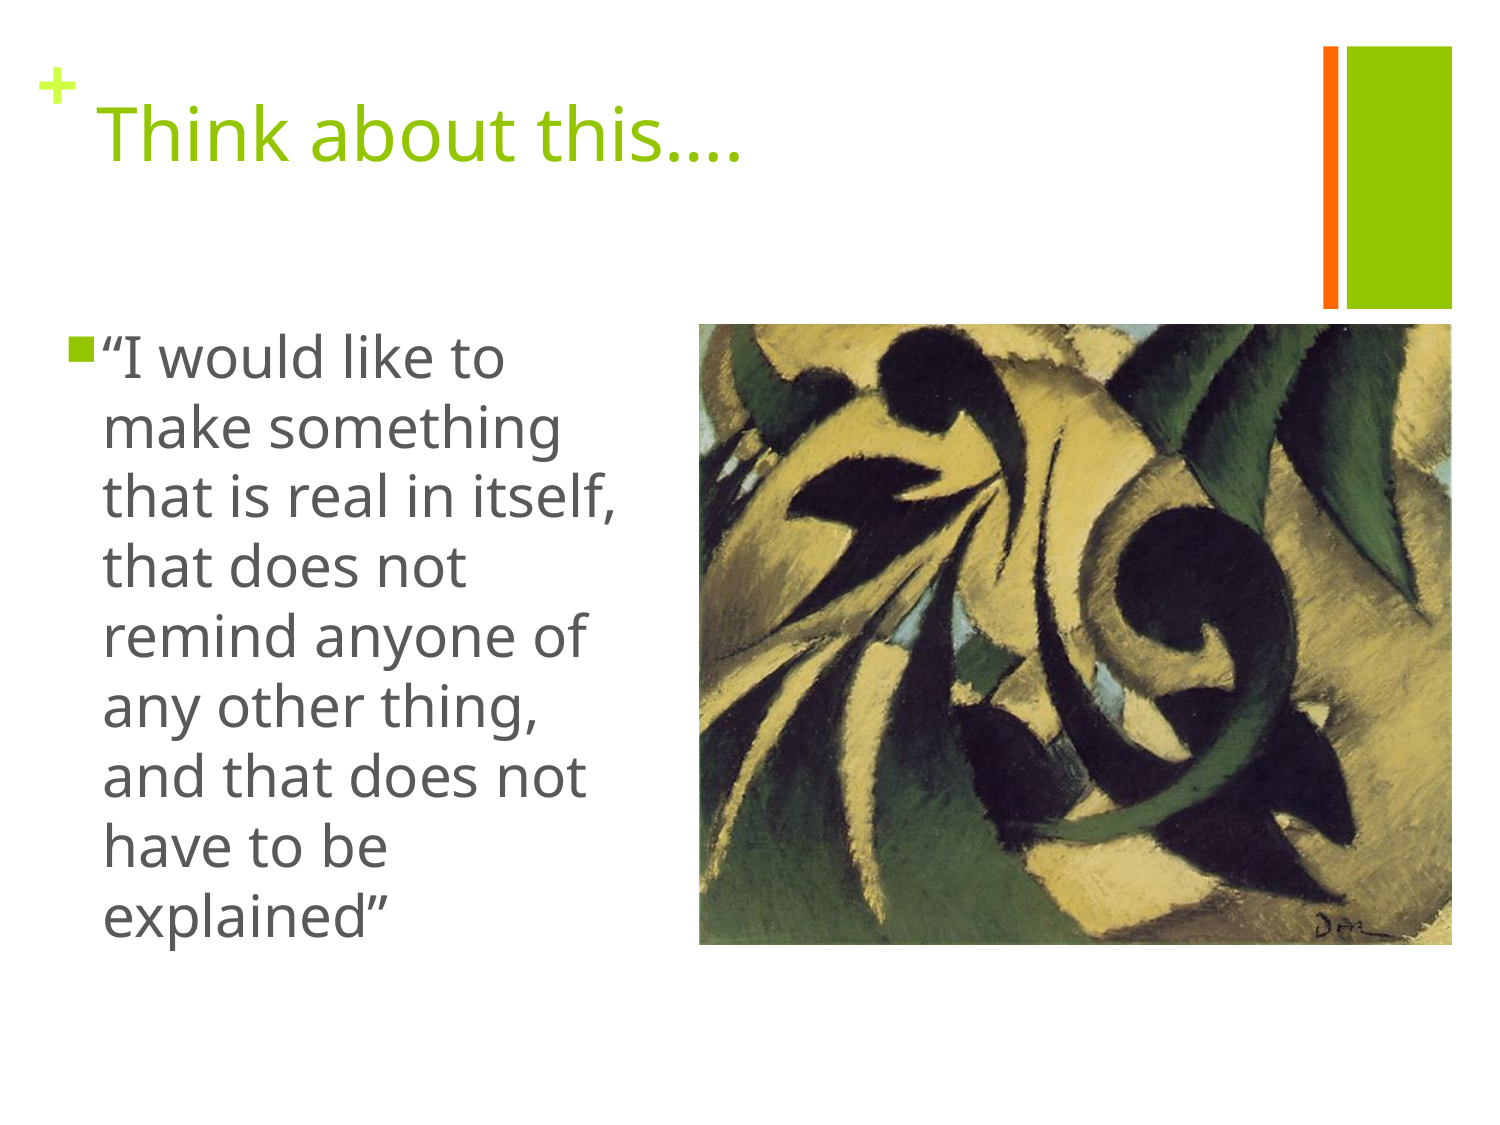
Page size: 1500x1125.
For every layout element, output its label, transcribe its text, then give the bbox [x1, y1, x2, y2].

title Think about this…. [81, 79, 1322, 263]
list “I would like to make something that is real in itself, that does not remind anyone of any other thing, and that does not have to be explained” [50, 312, 669, 963]
picture [699, 324, 1452, 945]
